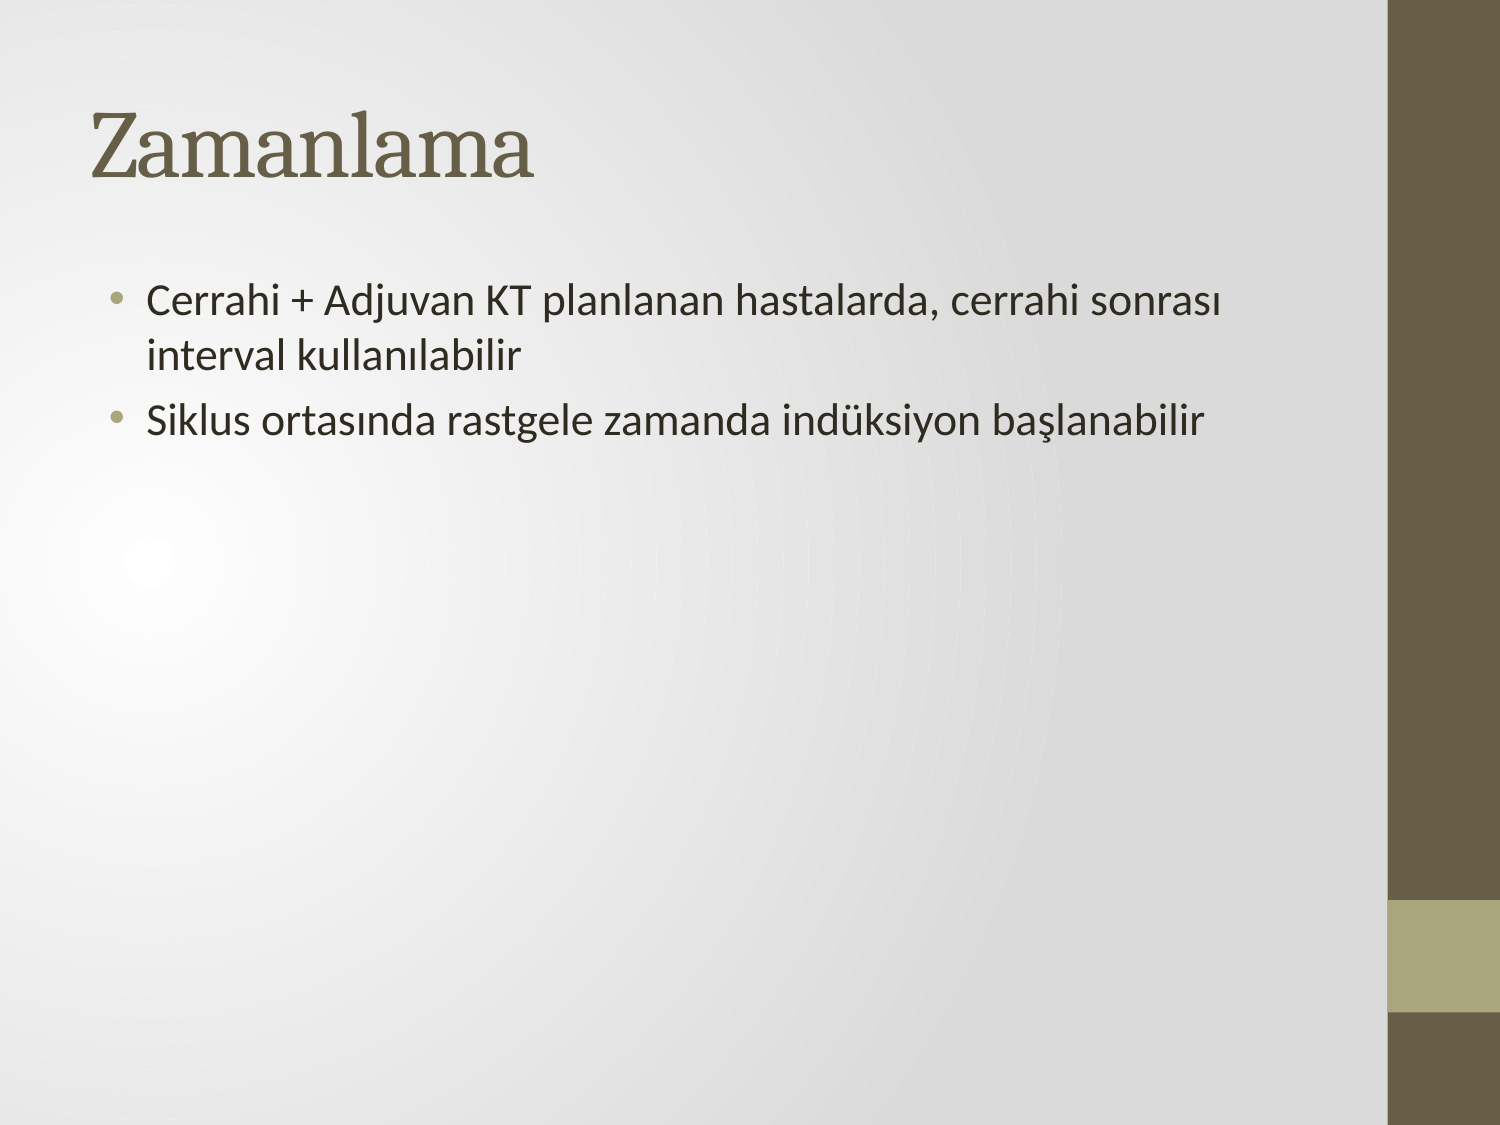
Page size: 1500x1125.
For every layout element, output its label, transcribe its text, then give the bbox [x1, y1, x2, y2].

list Cerrahi + Adjuvan KT planlanan hastalarda, cerrahi sonrası interval kullanılabilir Siklus ortasında rastgele zamanda indüksiyon başlanabilir [75, 262, 1325, 1050]
title Zamanlama [75, 45, 1325, 233]
